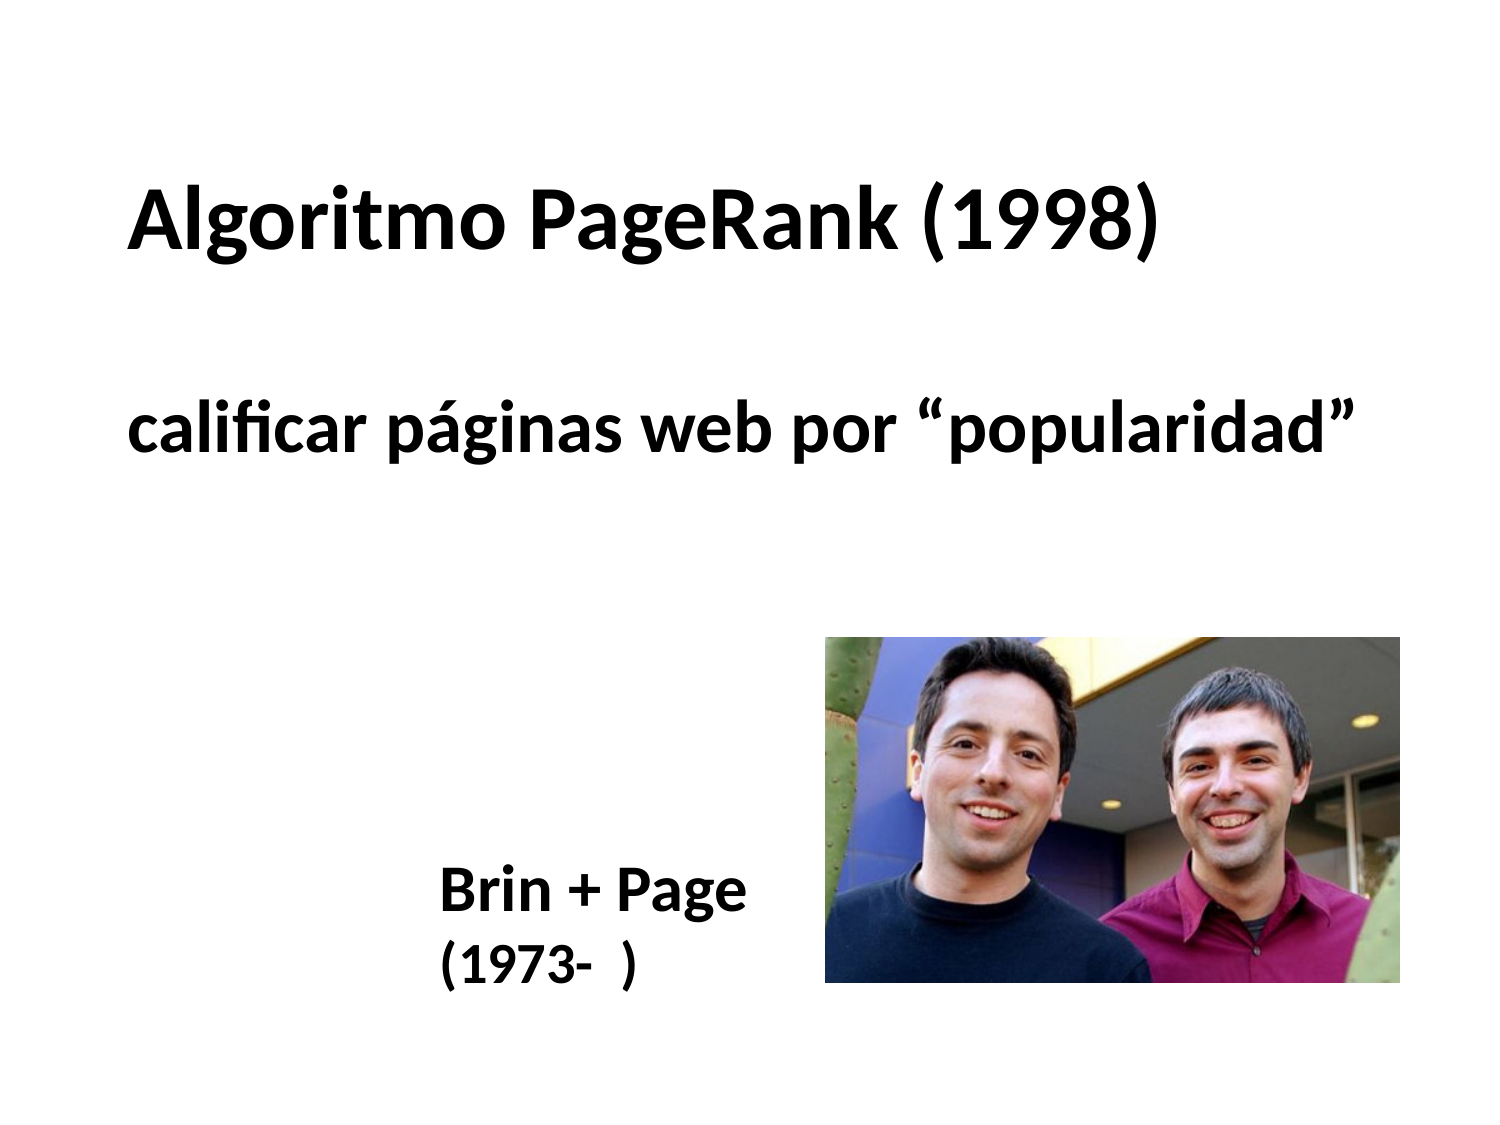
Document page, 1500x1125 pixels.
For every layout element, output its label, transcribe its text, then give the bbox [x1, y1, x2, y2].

text_box Brin + Page (1973- ) [424, 837, 787, 1048]
title Algoritmo PageRank (1998) calificar páginas web por “popularidad” [112, 149, 1388, 513]
picture [824, 637, 1401, 983]
